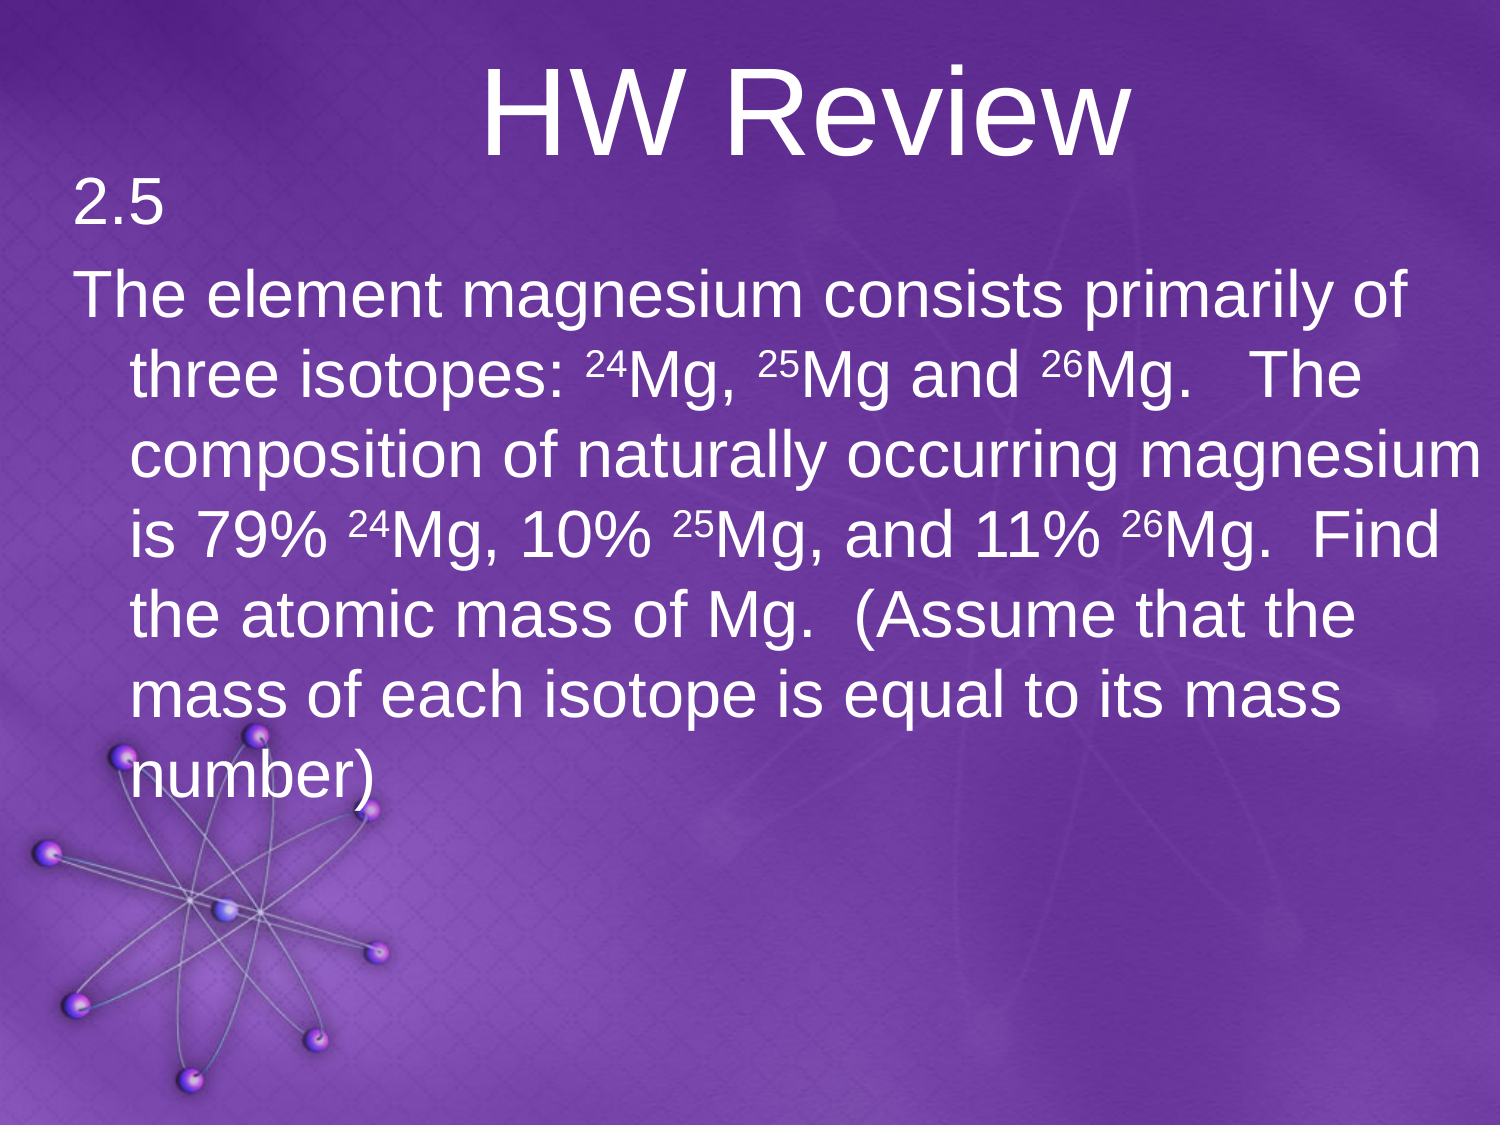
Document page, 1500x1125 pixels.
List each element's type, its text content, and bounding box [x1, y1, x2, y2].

title HW Review [463, 0, 1500, 149]
picture [0, 0, 1500, 1125]
list 2.5 The element magnesium consists primarily of three isotopes: 24Mg, 25Mg and 26Mg. The composition of naturally occurring magnesium is 79% 24Mg, 10% 25Mg, and 11% 26Mg. Find the atomic mass of Mg. (Assume that the mass of each isotope is equal to its mass number) [57, 149, 1500, 1051]
